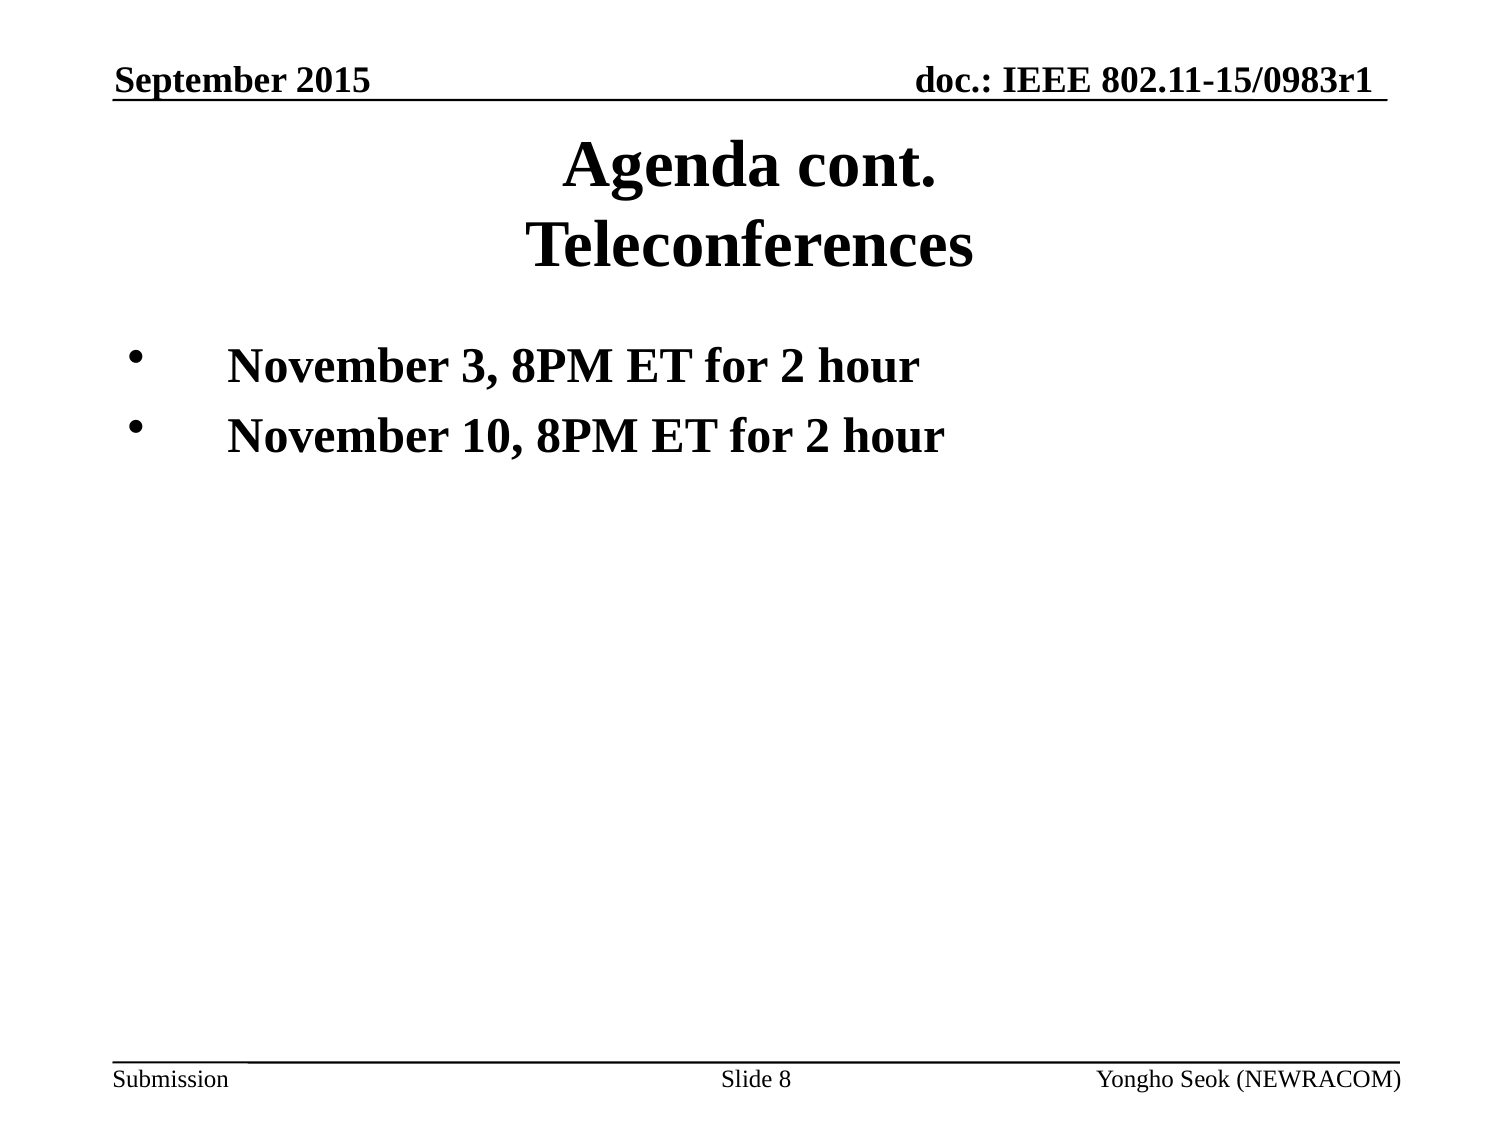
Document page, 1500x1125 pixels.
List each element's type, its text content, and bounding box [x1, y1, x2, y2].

footer Yongho Seok (NEWRACOM) [1088, 1061, 1402, 1093]
list November 3, 8PM ET for 2 hour November 10, 8PM ET for 2 hour [112, 324, 1388, 1001]
title Agenda cont. Teleconferences [112, 112, 1388, 288]
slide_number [114, 54, 374, 101]
slide_number Slide 8 [712, 1061, 800, 1093]
